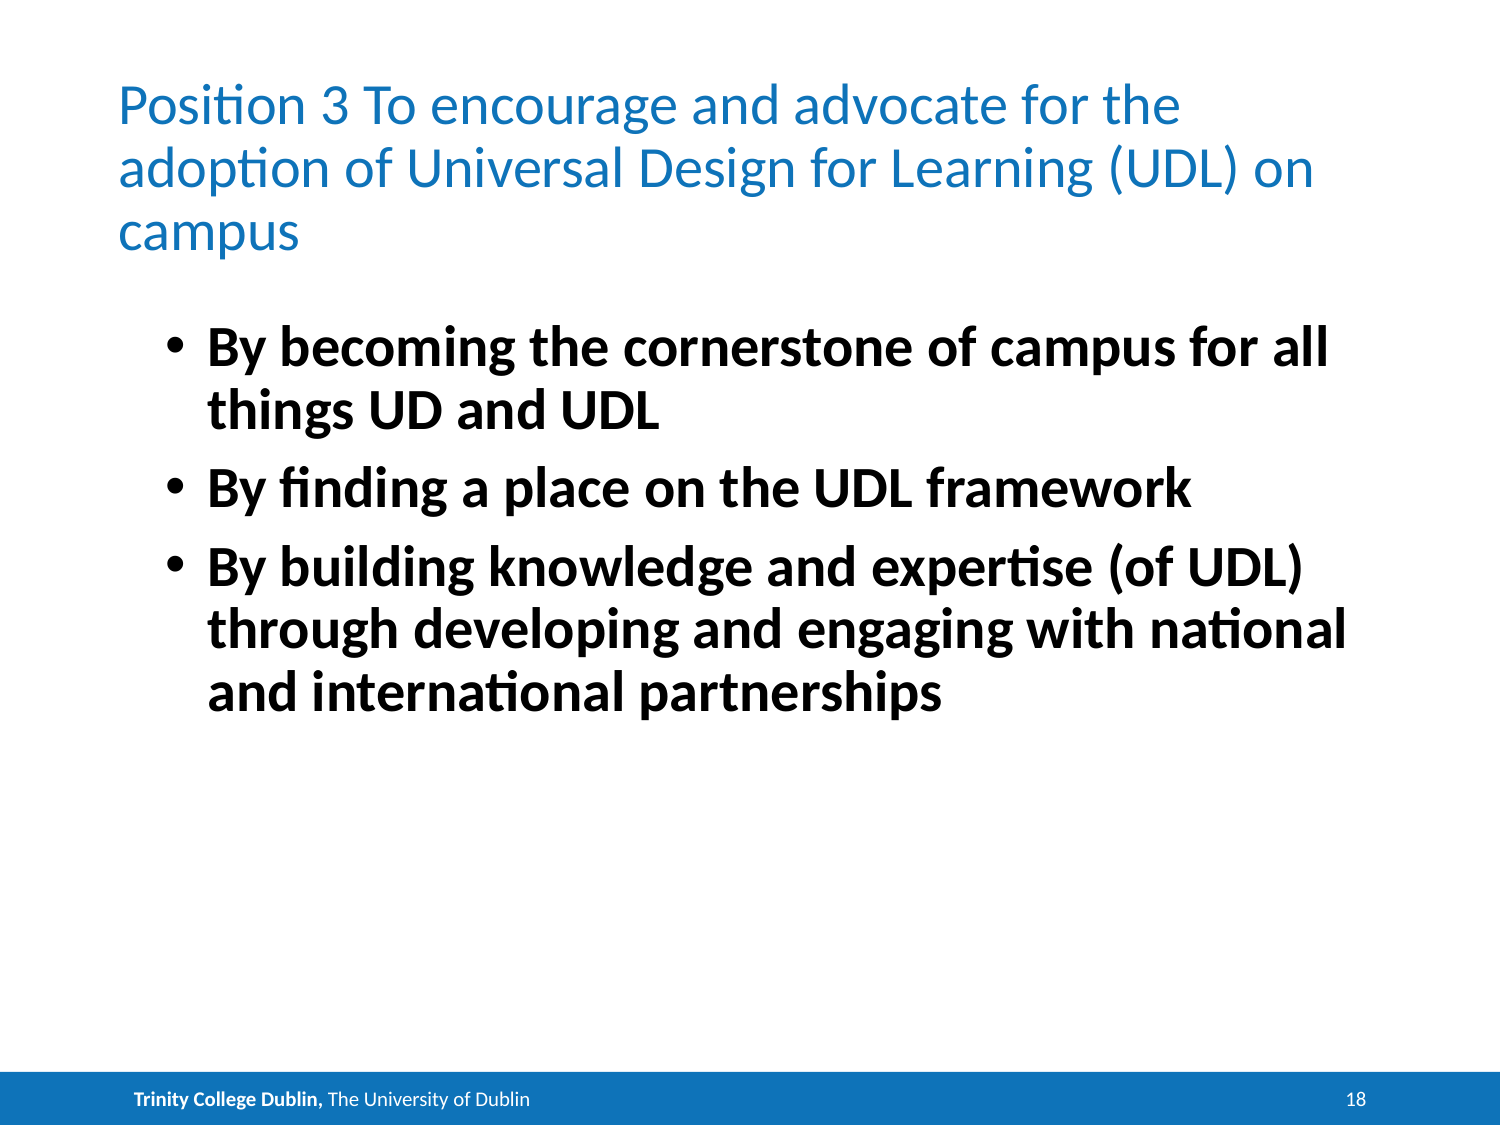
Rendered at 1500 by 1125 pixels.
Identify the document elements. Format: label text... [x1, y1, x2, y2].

list By becoming the cornerstone of campus for all things UD and UDL By finding a place on the UDL framework By building knowledge and expertise (of UDL) through developing and engaging with national and international partnerships [135, 308, 1367, 972]
title Position 3 To encourage and advocate for the adoption of Universal Design for Learning (UDL) on campus [103, 59, 1397, 278]
